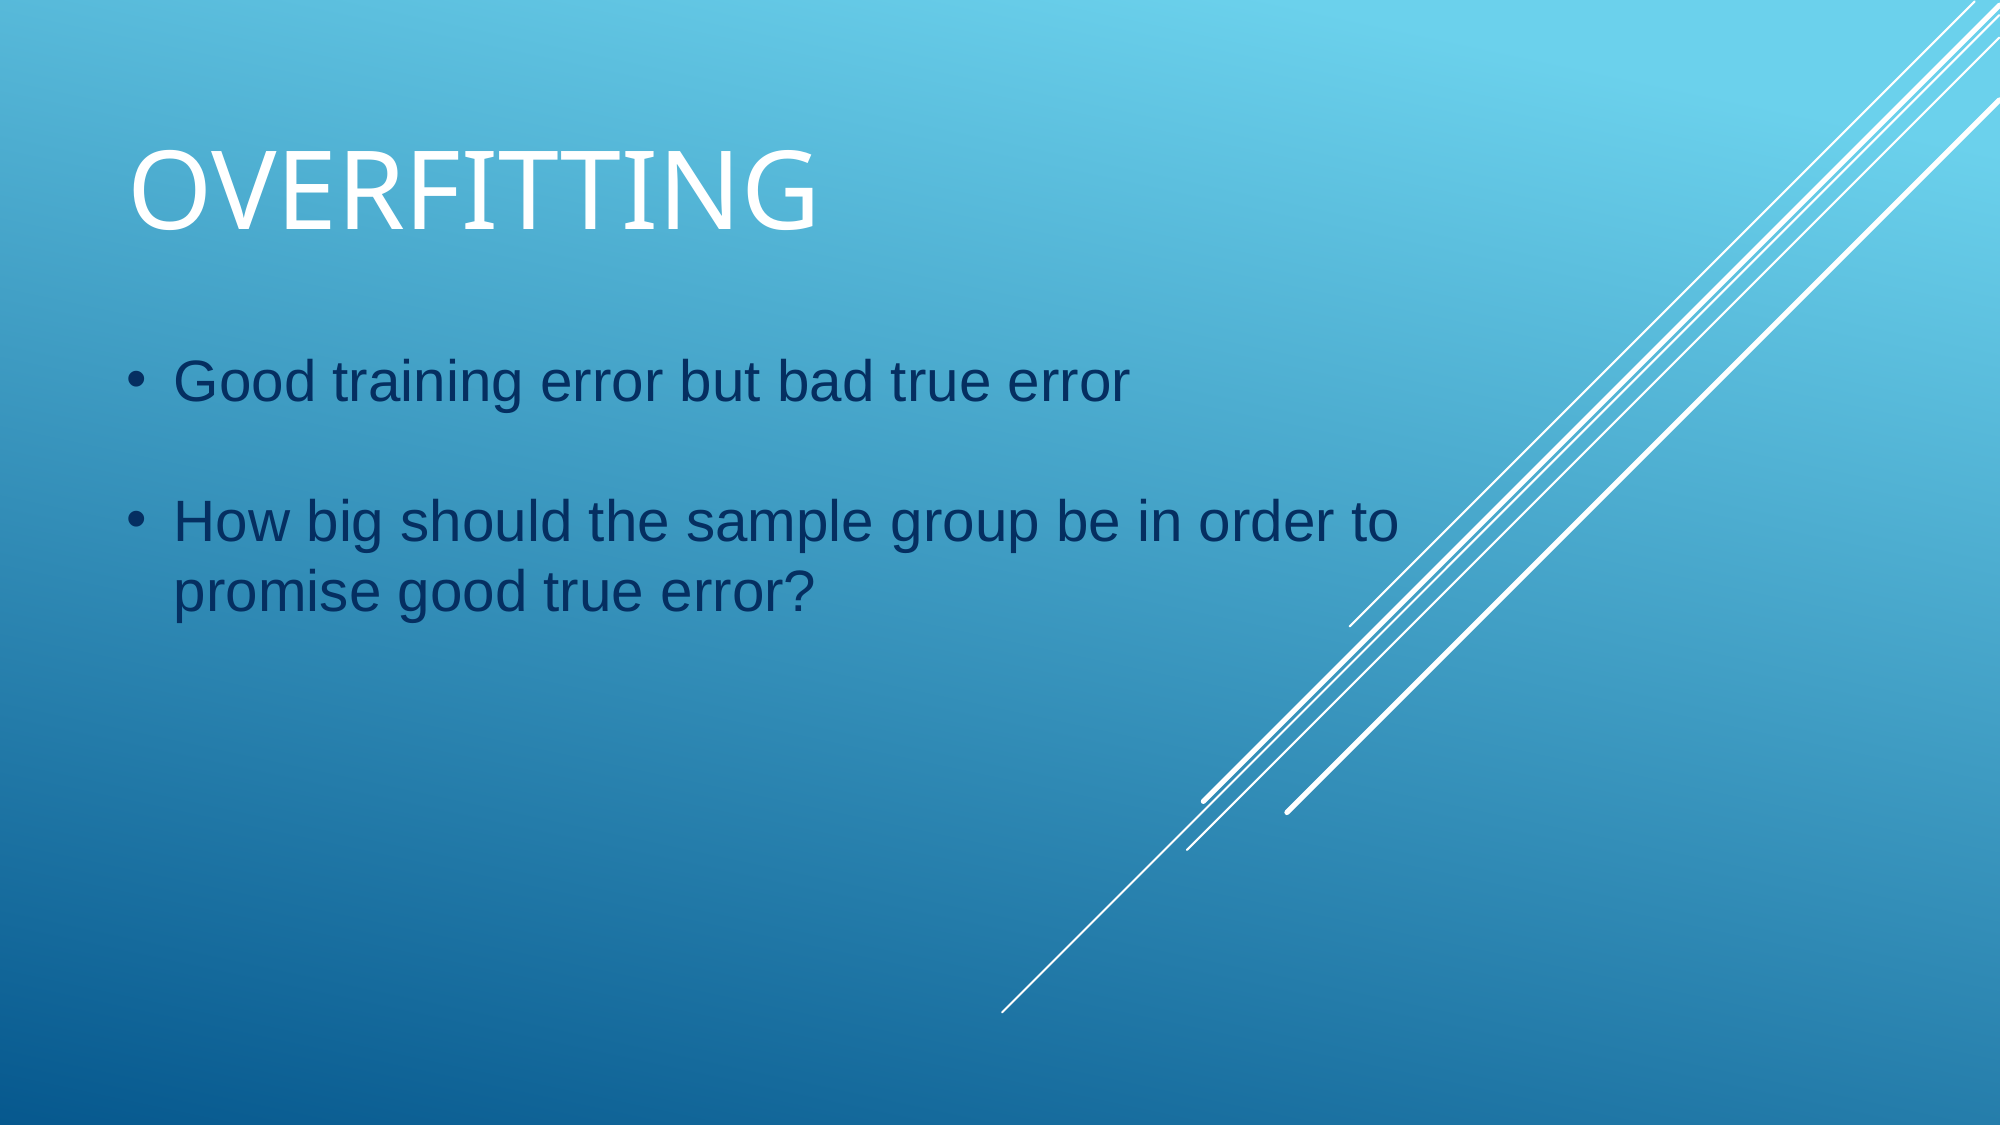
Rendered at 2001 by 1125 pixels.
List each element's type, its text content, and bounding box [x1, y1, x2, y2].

title overfitting [112, 112, 1425, 260]
text_box Good training error but bad true error How big should the sample group be in order to promise good true error? [112, 336, 1589, 631]
